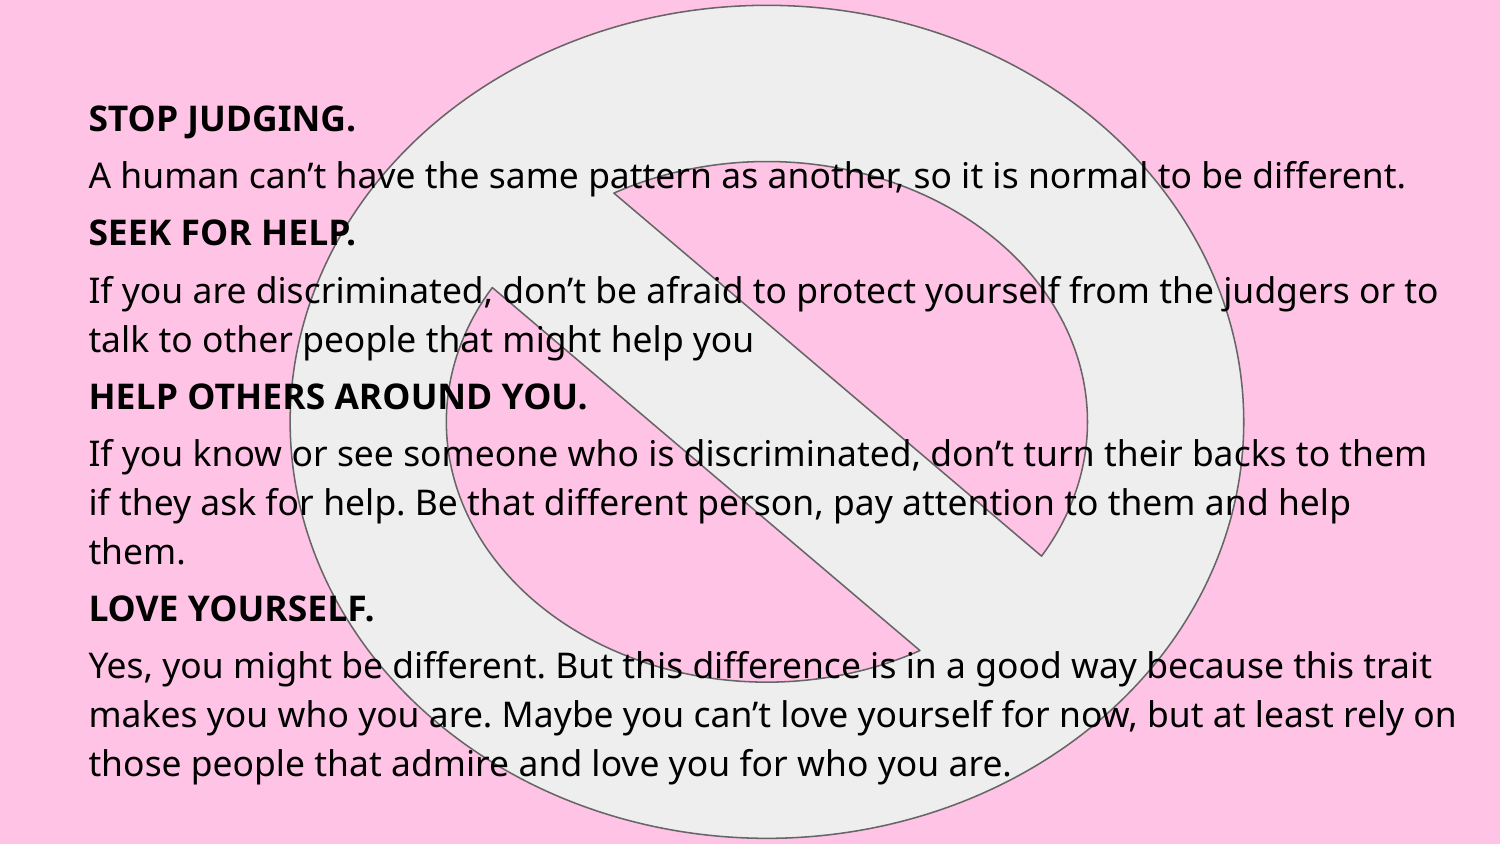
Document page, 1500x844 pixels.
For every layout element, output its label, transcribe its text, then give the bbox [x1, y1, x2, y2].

text_box [690, 833, 844, 839]
text_box STOP JUDGING. A human can’t have the same pattern as another, so it is normal to be different. SEEK FOR HELP. If you are discriminated, don’t be afraid to protect yourself from the judgers or to talk to other people that might help you HELP OTHERS AROUND YOU. If you know or see someone who is discriminated, don’t turn their backs to them if they ask for help. Be that different person, pay attention to them and help them. LOVE YOURSELF. Yes, you might be different. But this difference is in a good way because this trait makes you who you are. Maybe you can’t love yourself for now, but at least rely on those people that admire and love you for who you are. [73, 74, 1473, 833]
text_box [504, 5, 1030, 74]
